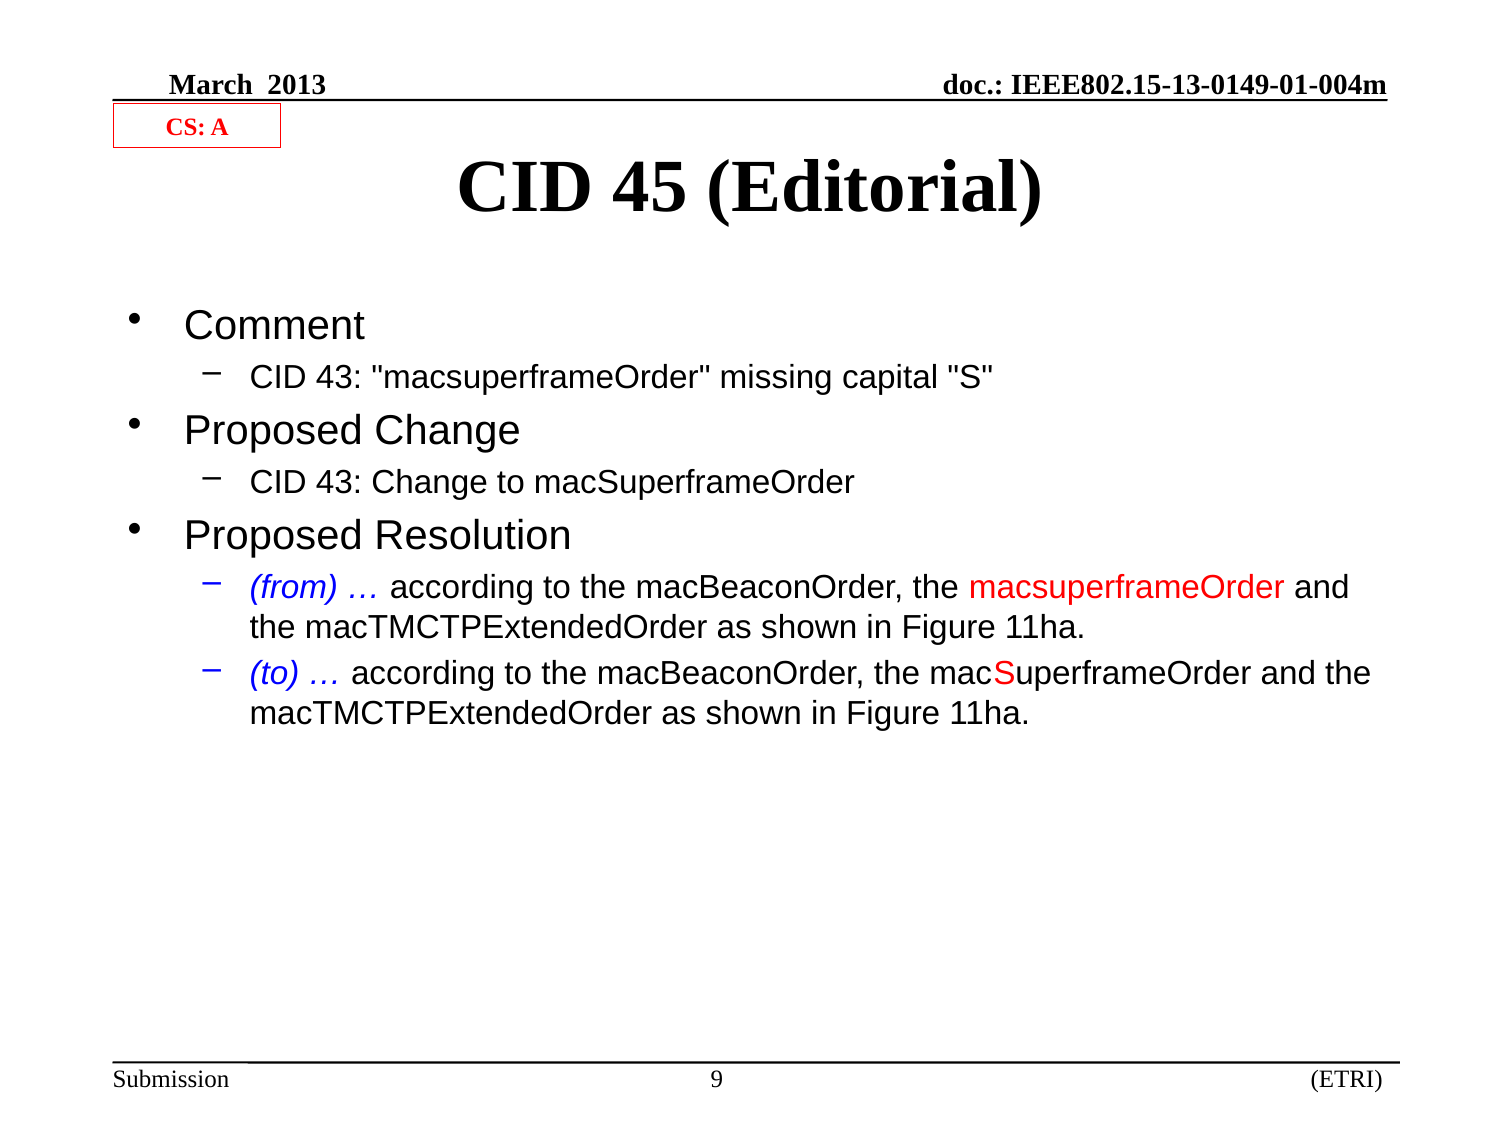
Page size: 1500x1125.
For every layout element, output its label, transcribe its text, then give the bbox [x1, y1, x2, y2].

list Comment CID 43: "macsuperframeOrder" missing capital "S" Proposed Change CID 43: Change to macSuperframeOrder Proposed Resolution (from) … according to the macBeaconOrder, the macsuperframeOrder and the macTMCTPExtendedOrder as shown in Figure 11ha. (to) … according to the macBeaconOrder, the macSuperframeOrder and the macTMCTPExtendedOrder as shown in Figure 11ha. [112, 290, 1412, 1001]
title CID 45 (Editorial) [112, 125, 1388, 268]
text_box CS: A [113, 103, 281, 148]
